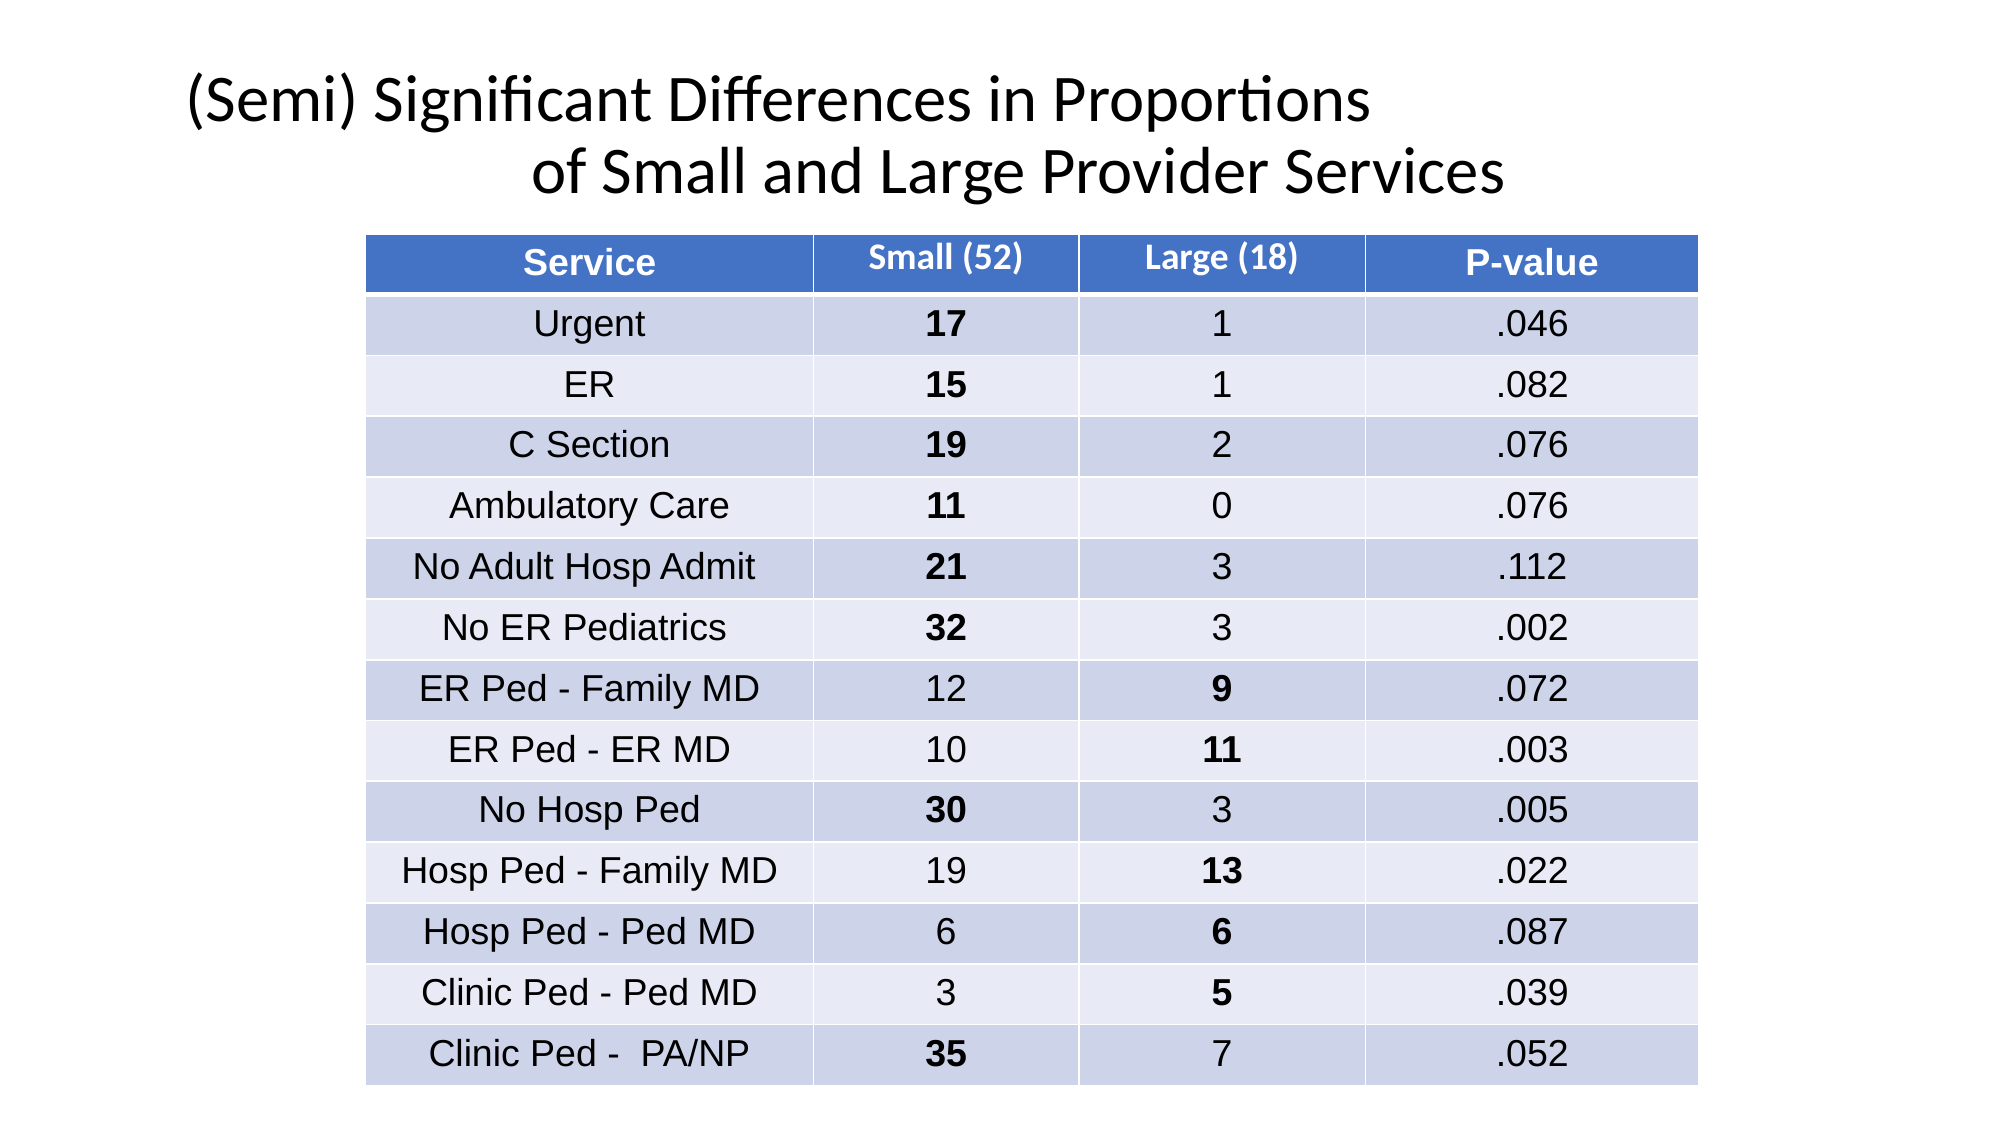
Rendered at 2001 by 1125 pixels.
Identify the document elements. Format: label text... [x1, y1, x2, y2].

table_cell .002 [1366, 600, 1698, 659]
table_cell 21 [814, 539, 1078, 598]
table_cell .112 [1366, 539, 1698, 598]
table_cell Ambulatory Care [366, 478, 813, 537]
table_cell Clinic Ped - PA/NP [366, 1025, 813, 1085]
table_header Large (18) [1080, 235, 1365, 292]
table_cell 3 [1080, 782, 1365, 841]
table_cell Urgent [366, 297, 813, 355]
table_header Small (52) [814, 235, 1078, 292]
table_cell 9 [1080, 661, 1365, 720]
table_cell 13 [1080, 843, 1365, 902]
table_cell 6 [814, 904, 1078, 963]
table_header P-value [1366, 235, 1698, 292]
table_cell .005 [1366, 782, 1698, 841]
table_cell 19 [814, 843, 1078, 902]
table_cell No Hosp Ped [366, 782, 813, 841]
table_cell 2 [1080, 417, 1365, 476]
table_cell 3 [1080, 600, 1365, 659]
table_cell ER [366, 356, 813, 415]
table_cell 11 [1080, 721, 1365, 780]
table_cell .076 [1366, 417, 1698, 476]
table_cell 1 [1080, 356, 1365, 415]
table_cell No Adult Hosp Admit [366, 539, 813, 598]
table_cell 1 [1080, 297, 1365, 355]
table_cell 0 [1080, 478, 1365, 537]
table_cell 11 [814, 478, 1078, 537]
table_cell 10 [814, 721, 1078, 780]
table_cell 6 [1080, 904, 1365, 963]
table_cell 3 [1080, 539, 1365, 598]
table_header Service [366, 235, 813, 292]
table_cell No ER Pediatrics [366, 600, 813, 659]
table_cell .072 [1366, 661, 1698, 720]
table_cell .022 [1366, 843, 1698, 902]
table_cell .082 [1366, 356, 1698, 415]
table_cell 12 [814, 661, 1078, 720]
table_cell .076 [1366, 478, 1698, 537]
table_cell Hosp Ped - Family MD [366, 843, 813, 902]
table_cell 17 [814, 297, 1078, 355]
table_cell 3 [814, 965, 1078, 1024]
table_cell .039 [1366, 965, 1698, 1024]
table_cell .052 [1366, 1025, 1698, 1085]
table_cell .046 [1366, 297, 1698, 355]
table_cell .087 [1366, 904, 1698, 963]
table_cell Hosp Ped - Ped MD [366, 904, 813, 963]
table_cell .003 [1366, 721, 1698, 780]
table_cell 15 [814, 356, 1078, 415]
table_cell ER Ped - ER MD [366, 721, 813, 780]
table_cell 32 [814, 600, 1078, 659]
table_cell Clinic Ped - Ped MD [366, 965, 813, 1024]
table_cell 35 [814, 1025, 1078, 1085]
table_cell 19 [814, 417, 1078, 476]
table_cell 30 [814, 782, 1078, 841]
title (Semi) Significant Differences in Proportions of Small and Large Provider Services [146, 60, 1892, 211]
table_cell ER Ped - Family MD [366, 661, 813, 720]
table_cell 5 [1080, 965, 1365, 1024]
table_cell 7 [1080, 1025, 1365, 1085]
table_cell C Section [366, 417, 813, 476]
